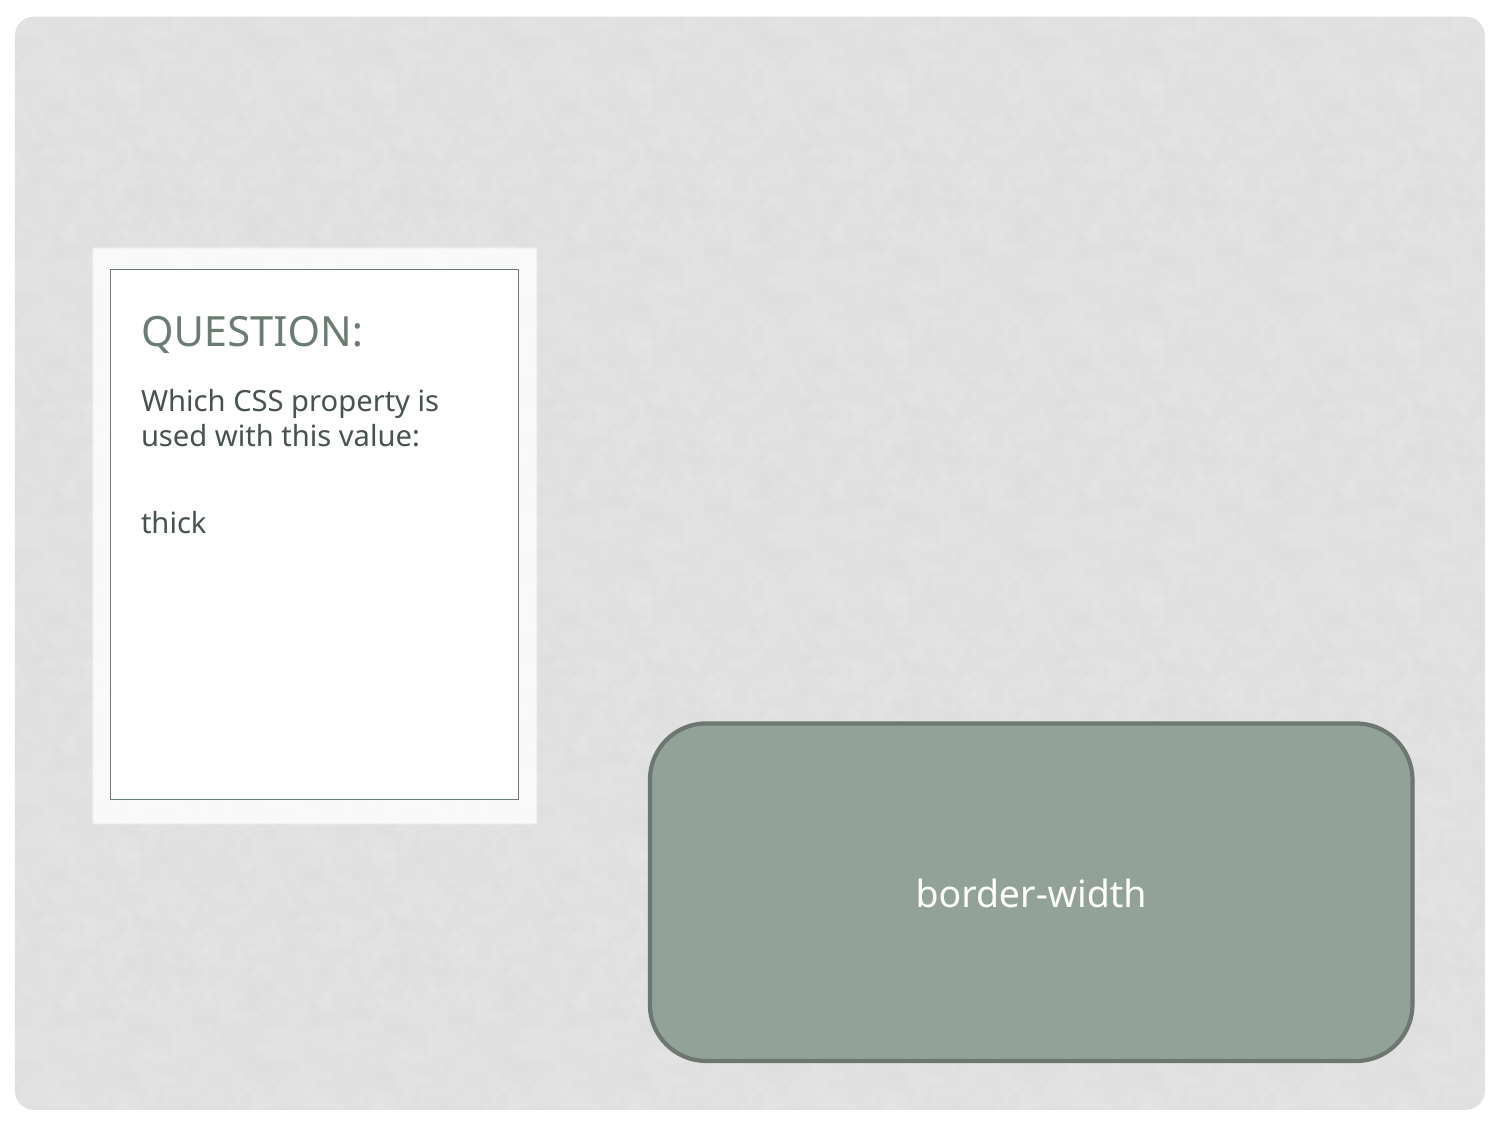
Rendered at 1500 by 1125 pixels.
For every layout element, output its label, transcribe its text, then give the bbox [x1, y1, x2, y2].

list Which CSS property is used with this value: thick [126, 375, 504, 788]
title Question: [126, 284, 504, 363]
text_box border-width [647, 721, 1415, 1064]
